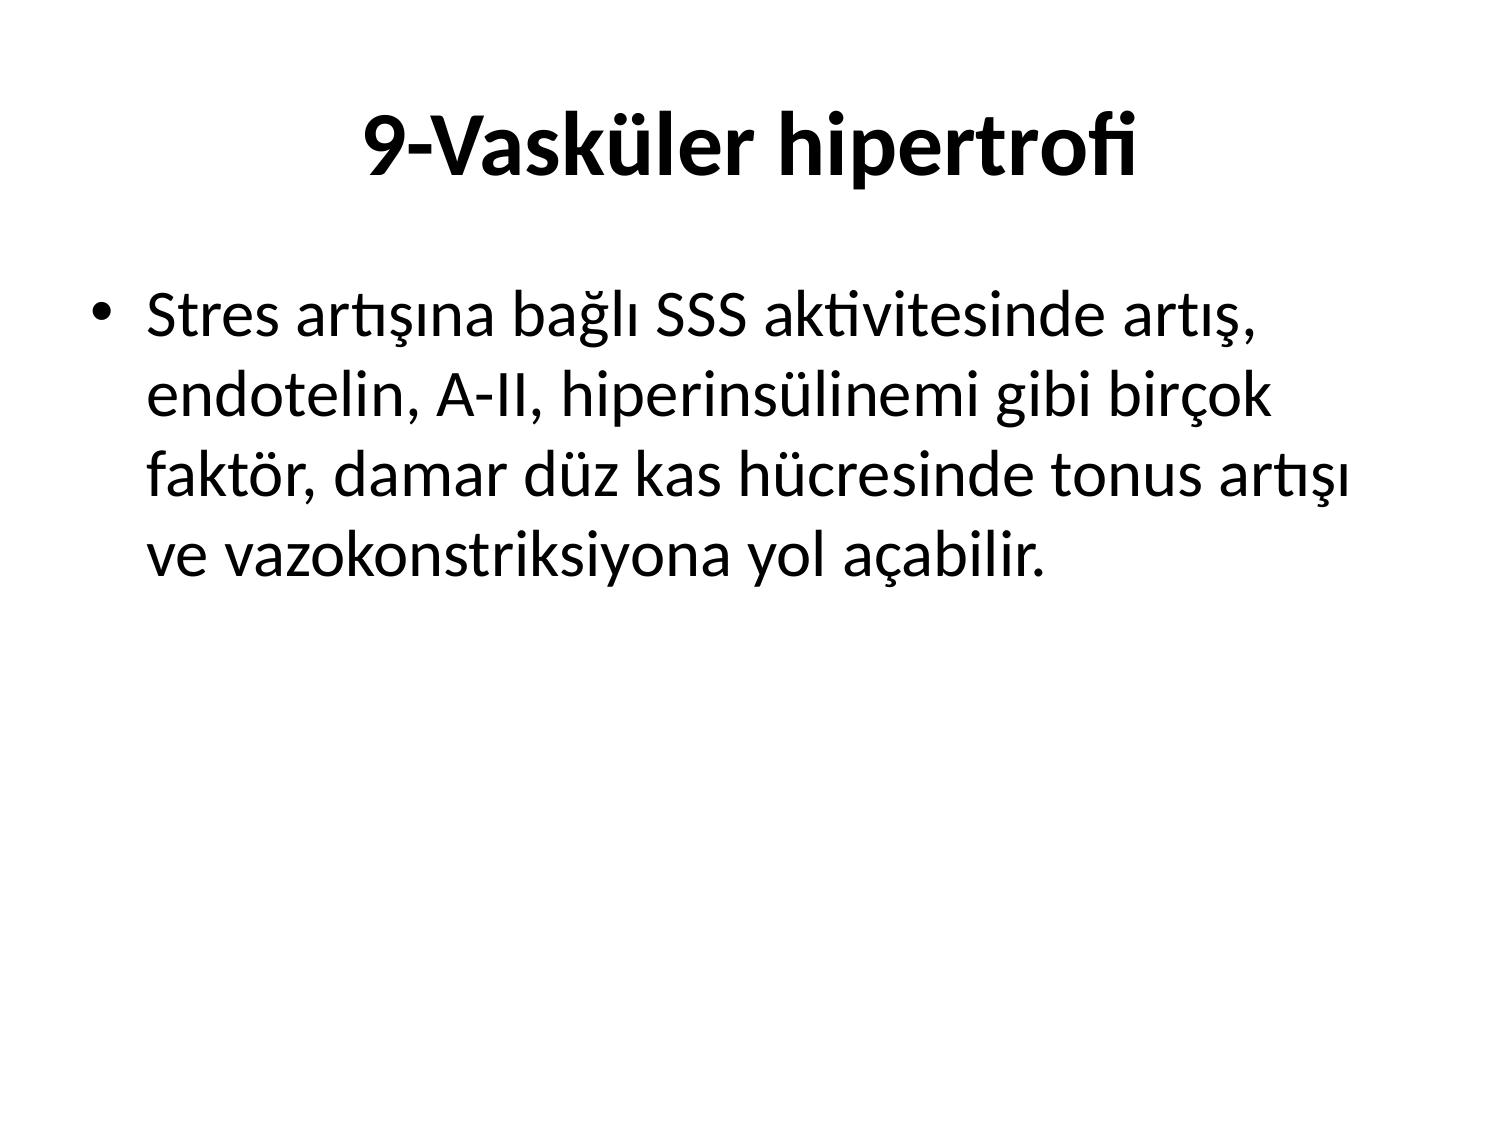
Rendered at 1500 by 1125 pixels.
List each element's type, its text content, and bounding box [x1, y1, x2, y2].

list Stres artışına bağlı SSS aktivitesinde artış, endotelin, A-II, hiperinsülinemi gibi birçok faktör, damar düz kas hücresinde tonus artışı ve vazokonstriksiyona yol açabilir. [74, 262, 1426, 1006]
title 9-Vasküler hipertrofi [74, 44, 1426, 233]
